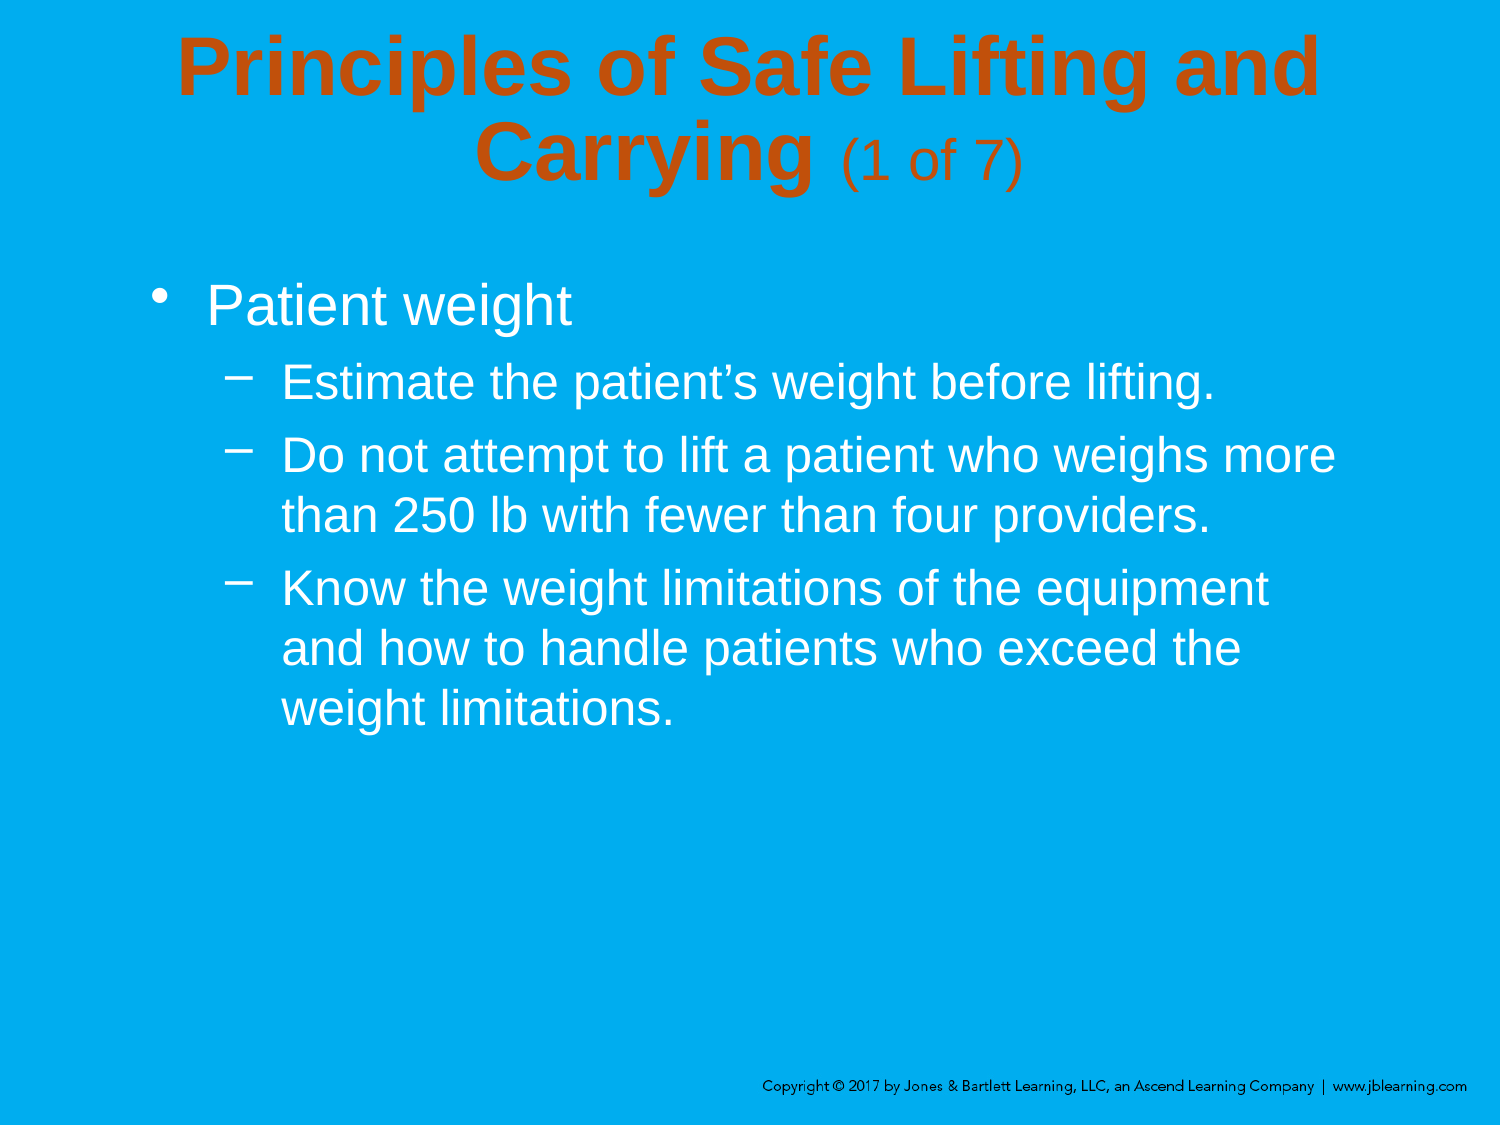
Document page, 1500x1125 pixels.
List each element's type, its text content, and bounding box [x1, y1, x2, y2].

list Patient weight Estimate the patient’s weight before lifting. Do not attempt to lift a patient who weighs more than 250 lb with fewer than four providers. Know the weight limitations of the equipment and how to handle patients who exceed the weight limitations. [112, 237, 1388, 1025]
picture [772, 188, 807, 197]
picture [650, 188, 669, 197]
title Principles of Safe Lifting and Carrying (1 of 7) [112, 37, 1388, 188]
